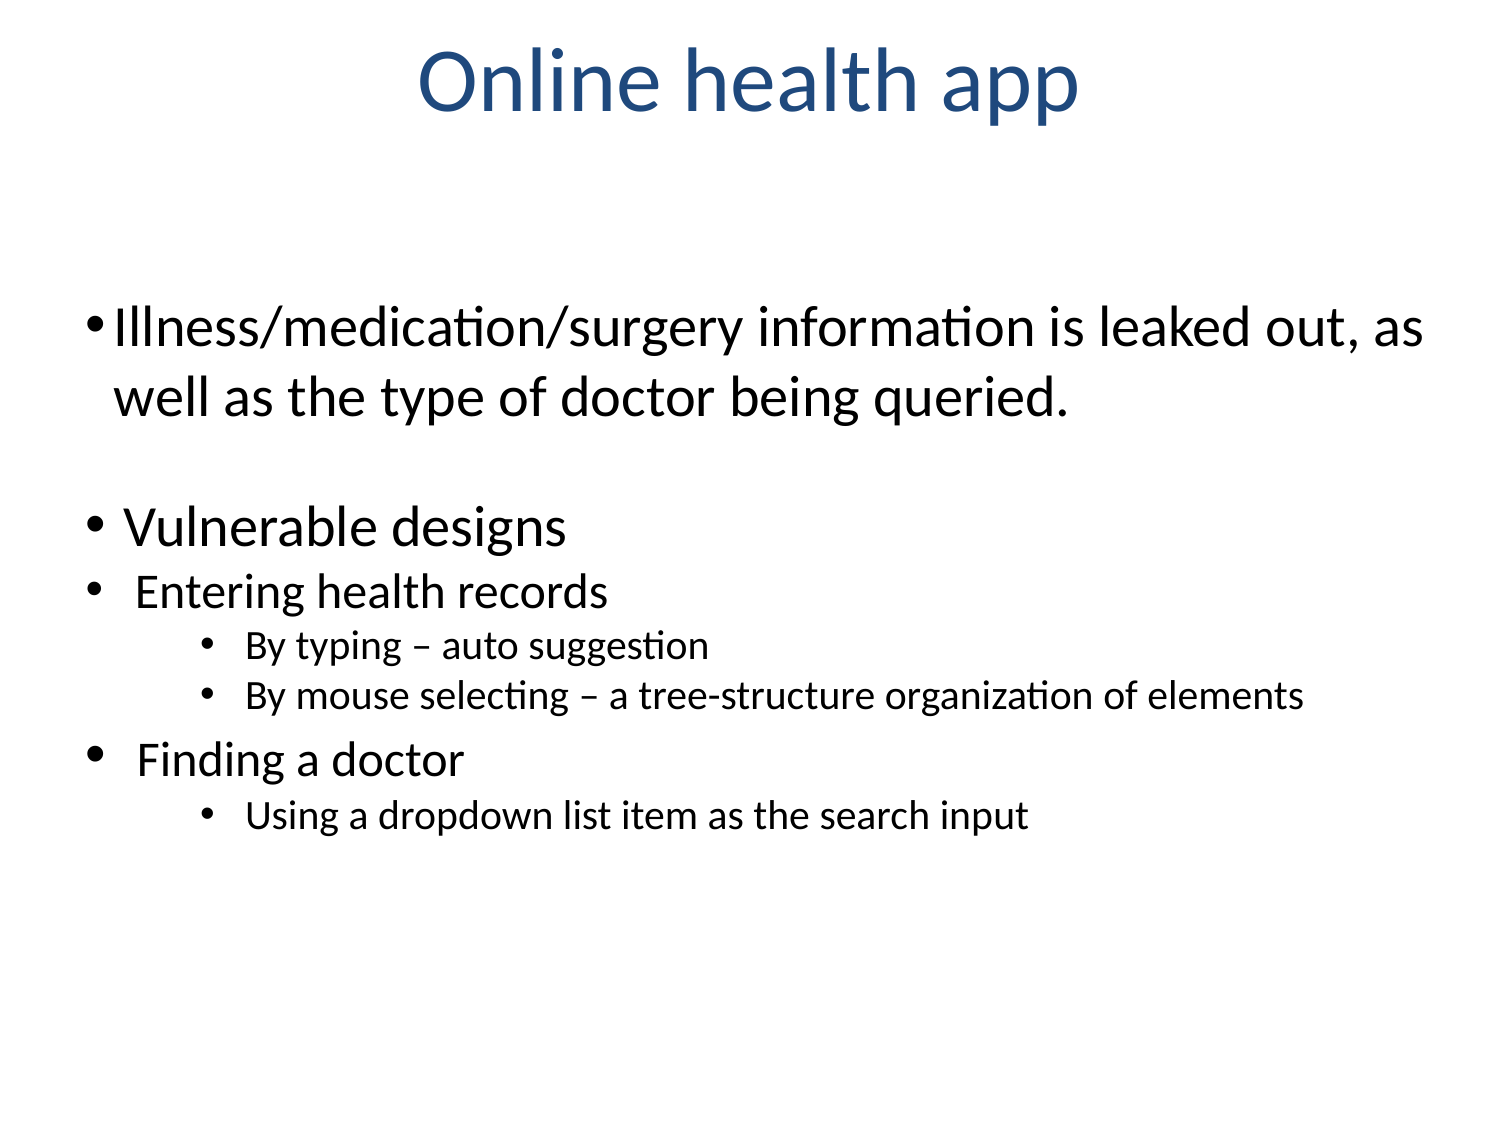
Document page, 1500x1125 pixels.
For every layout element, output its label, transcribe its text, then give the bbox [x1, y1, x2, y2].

text_box Illness/medication/surgery information is leaked out, as well as the type of doctor being queried. Vulnerable designs Entering health records By typing – auto suggestion By mouse selecting – a tree-structure organization of elements Finding a doctor Using a dropdown list item as the search input [70, 220, 1448, 846]
title Online health app [75, 0, 1425, 150]
